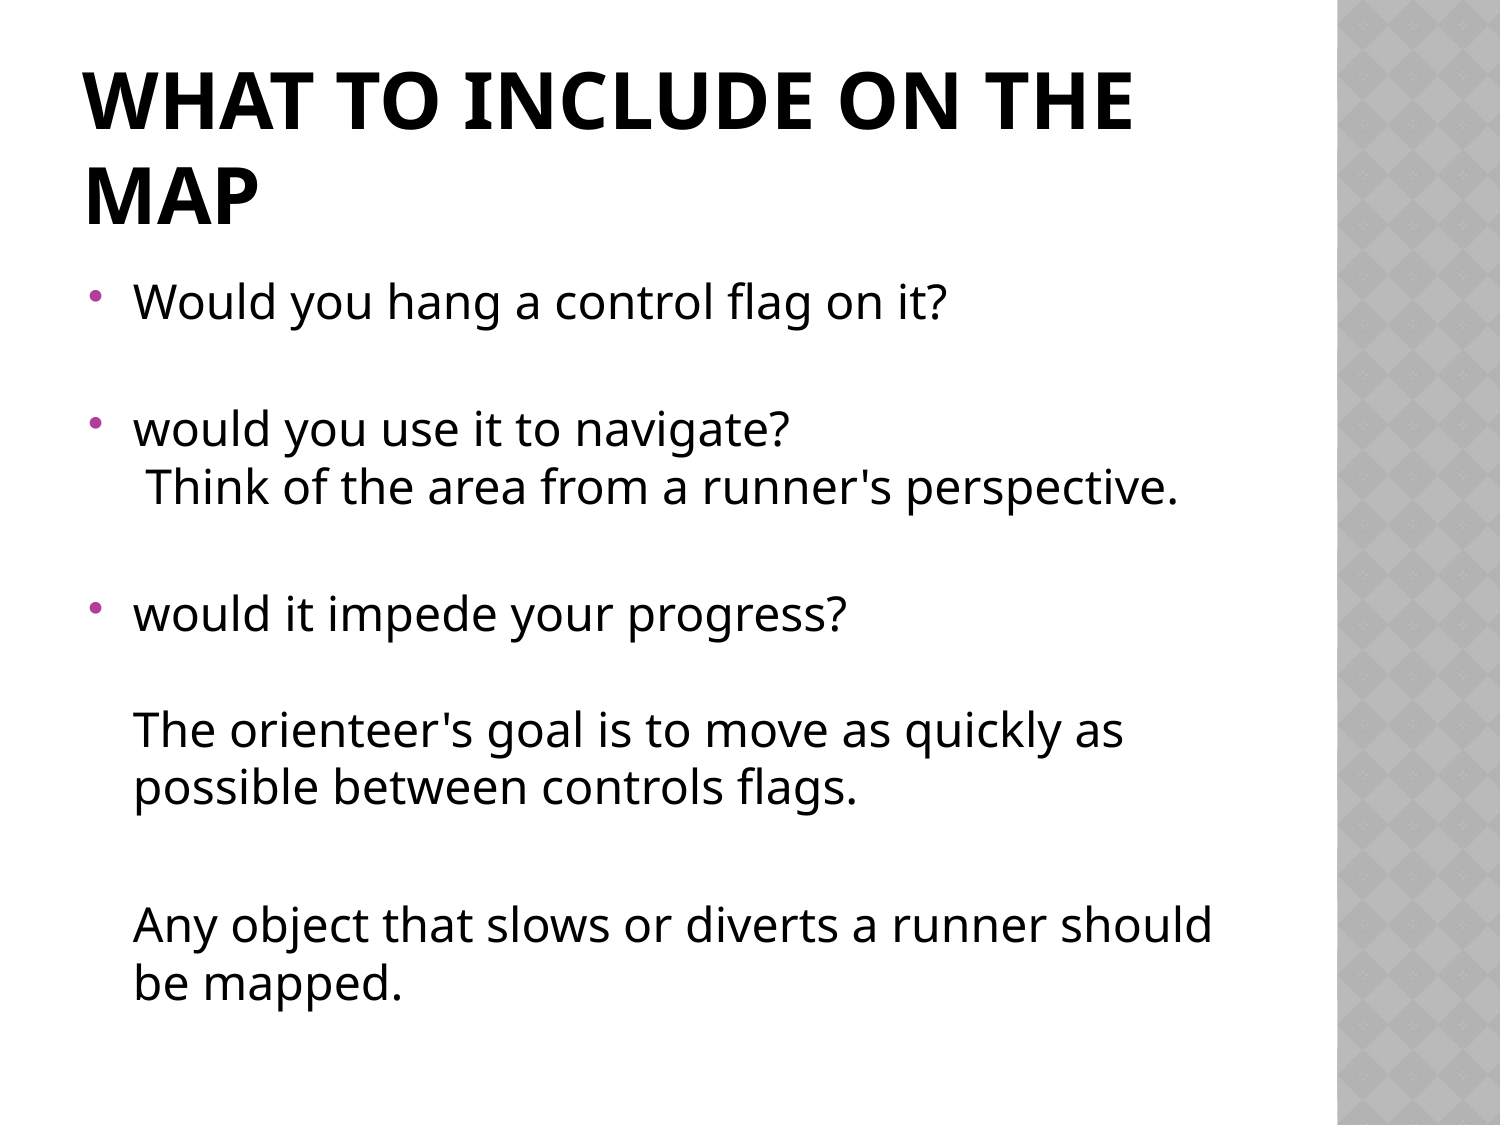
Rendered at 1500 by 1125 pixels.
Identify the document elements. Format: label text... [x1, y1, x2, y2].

list Would you hang a control flag on it? would you use it to navigate? Think of the area from a runner's perspective. would it impede your progress? The orienteer's goal is to move as quickly as possible between controls flags. Any object that slows or diverts a runner should be mapped. [75, 264, 1263, 1088]
title What to include on the map [75, 52, 1263, 240]
